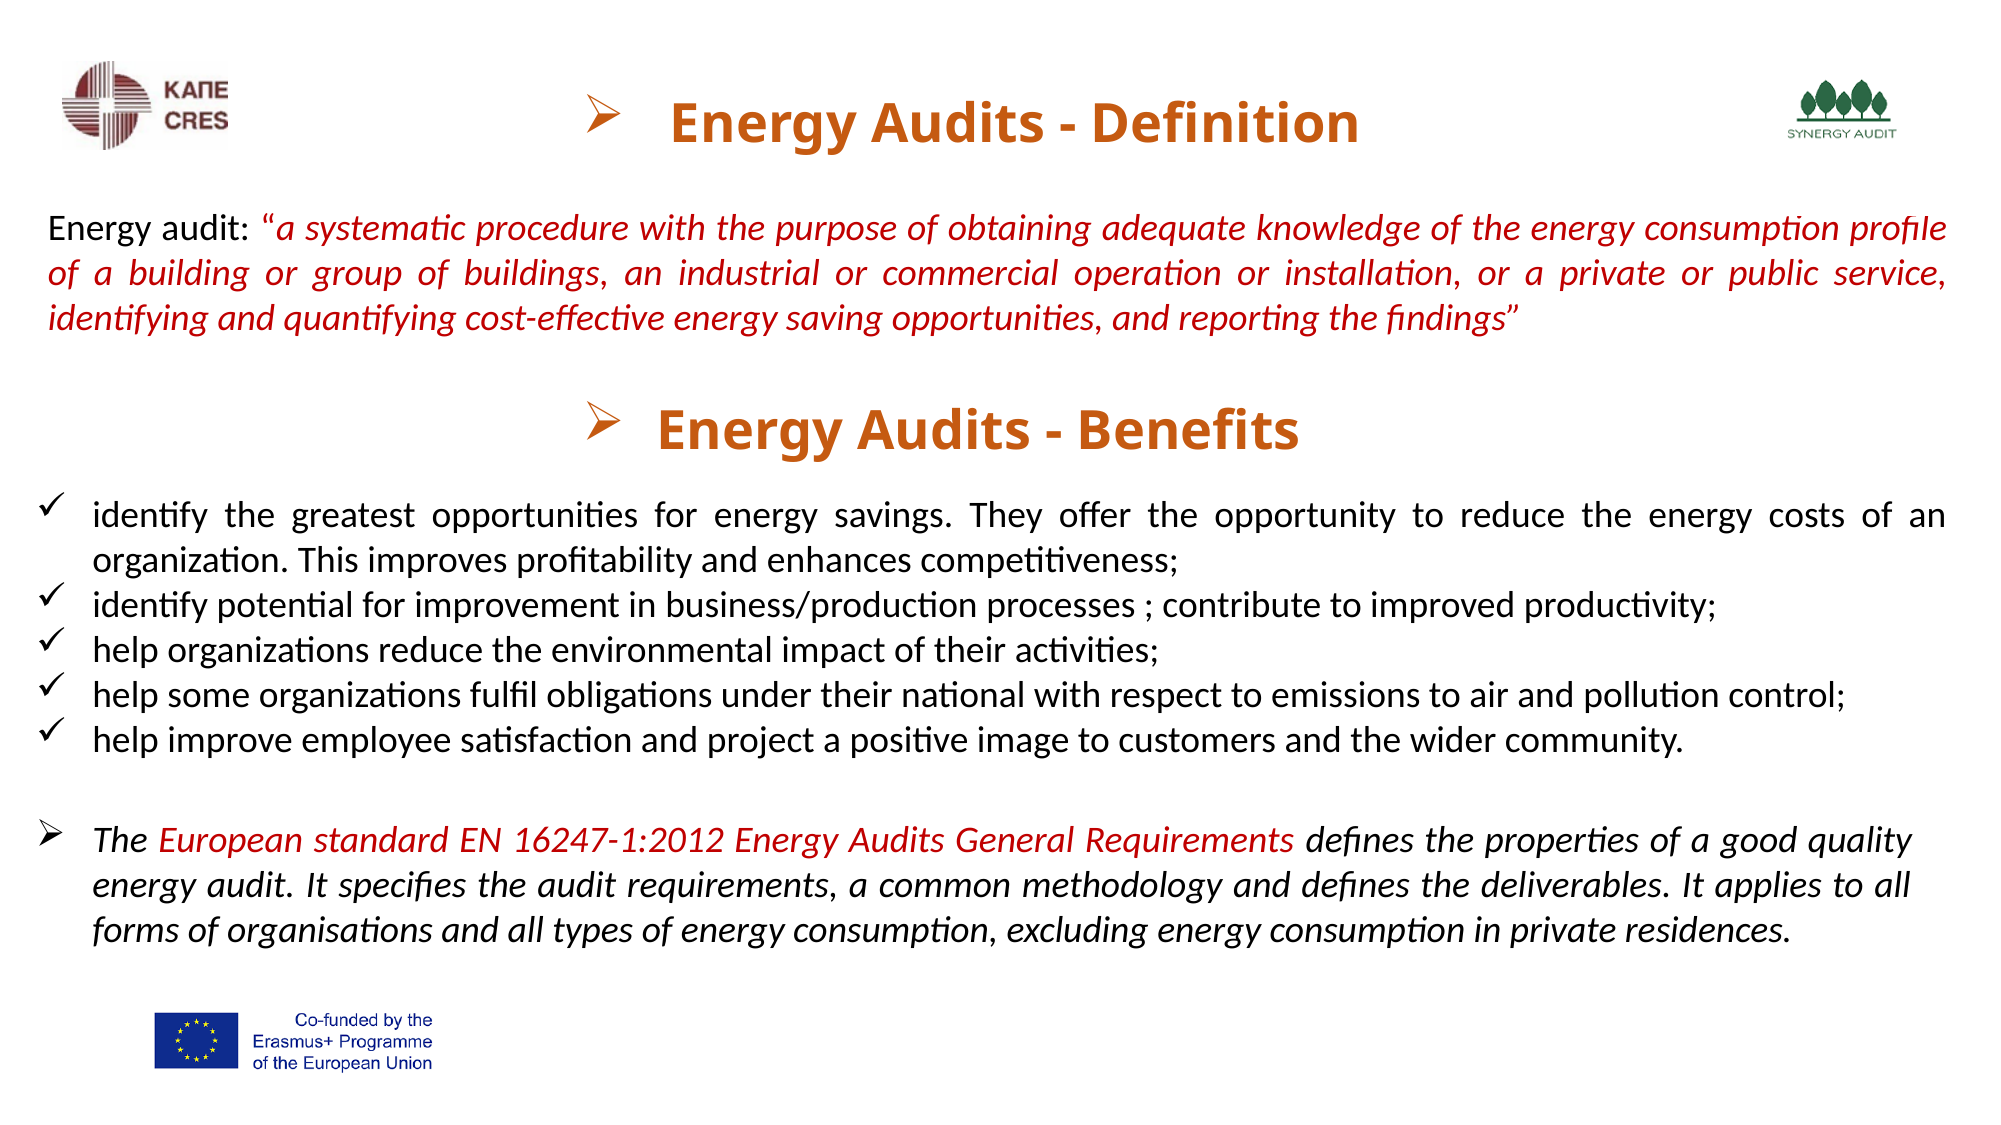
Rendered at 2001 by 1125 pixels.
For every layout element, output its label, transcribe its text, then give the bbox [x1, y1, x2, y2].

text_box Energy audit: “a systematic procedure with the purpose of obtaining adequate knowledge of the energy consumption profile of a building or group of buildings, an industrial or commercial operation or installation, or a private or public service, identifying and quantifying cost-effective energy saving opportunities, and reporting the findings” [33, 145, 1964, 346]
text_box Energy Audits - Benefits [567, 387, 1417, 480]
text_box Energy Audits - Definition [567, 81, 1417, 173]
text_box identify the greatest opportunities for energy savings. They offer the opportunity to reduce the energy costs of an organization. This improves profitability and enhances competitiveness; identify potential for improvement in business/production processes ; contribute to improved productivity; help organizations reduce the environmental impact of their activities; help some organizations fulfil obligations under their national with respect to emissions to air and pollution control; help improve employee satisfaction and project a positive image to customers and the wider community. [21, 482, 1964, 768]
picture [62, 61, 228, 150]
picture [1725, 16, 1962, 216]
text_box The European standard EN 16247-1:2012 Energy Audits General Requirements defines the properties of a good quality energy audit. It specifies the audit requirements, a common methodology and defines the deliverables. It applies to all forms of organisations and all types of energy consumption, excluding energy consumption in private residences. [21, 807, 1928, 958]
picture [137, 996, 446, 1085]
